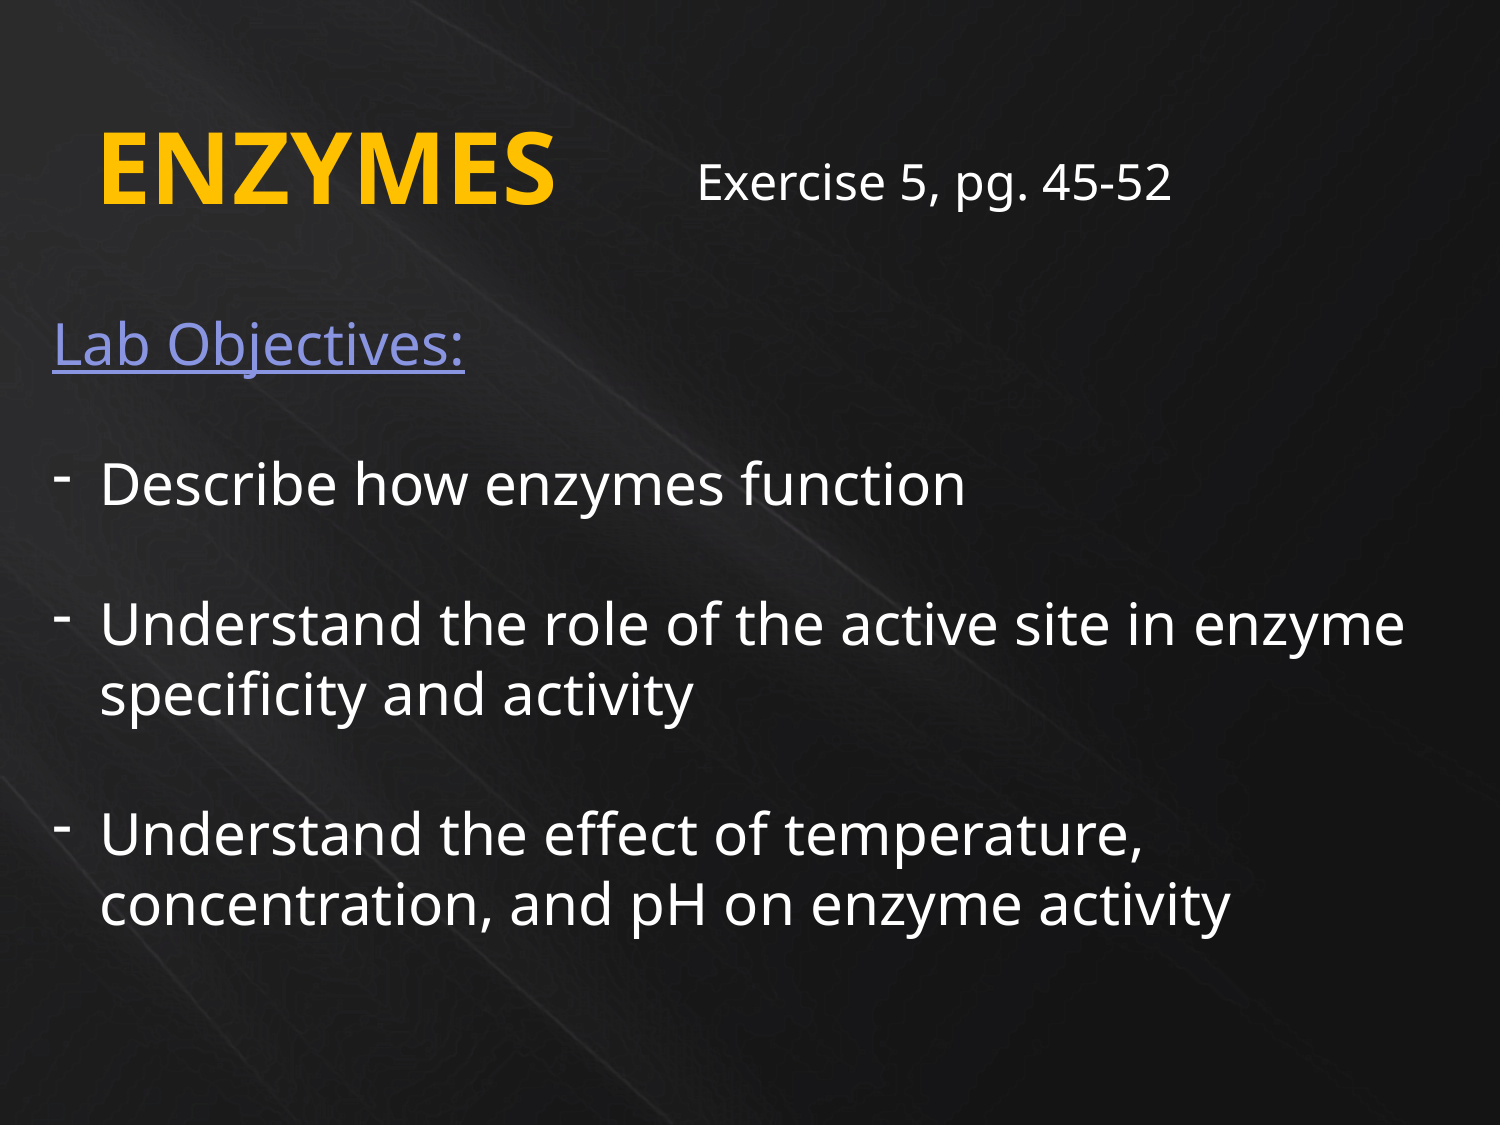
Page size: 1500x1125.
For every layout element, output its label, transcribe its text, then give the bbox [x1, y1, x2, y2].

text_box ENZYmes [87, 37, 1438, 225]
text_box Lab Objectives: Describe how enzymes function Understand the role of the active site in enzyme specificity and activity Understand the effect of temperature, concentration, and pH on enzyme activity [37, 299, 1463, 945]
picture [0, 0, 1500, 1125]
